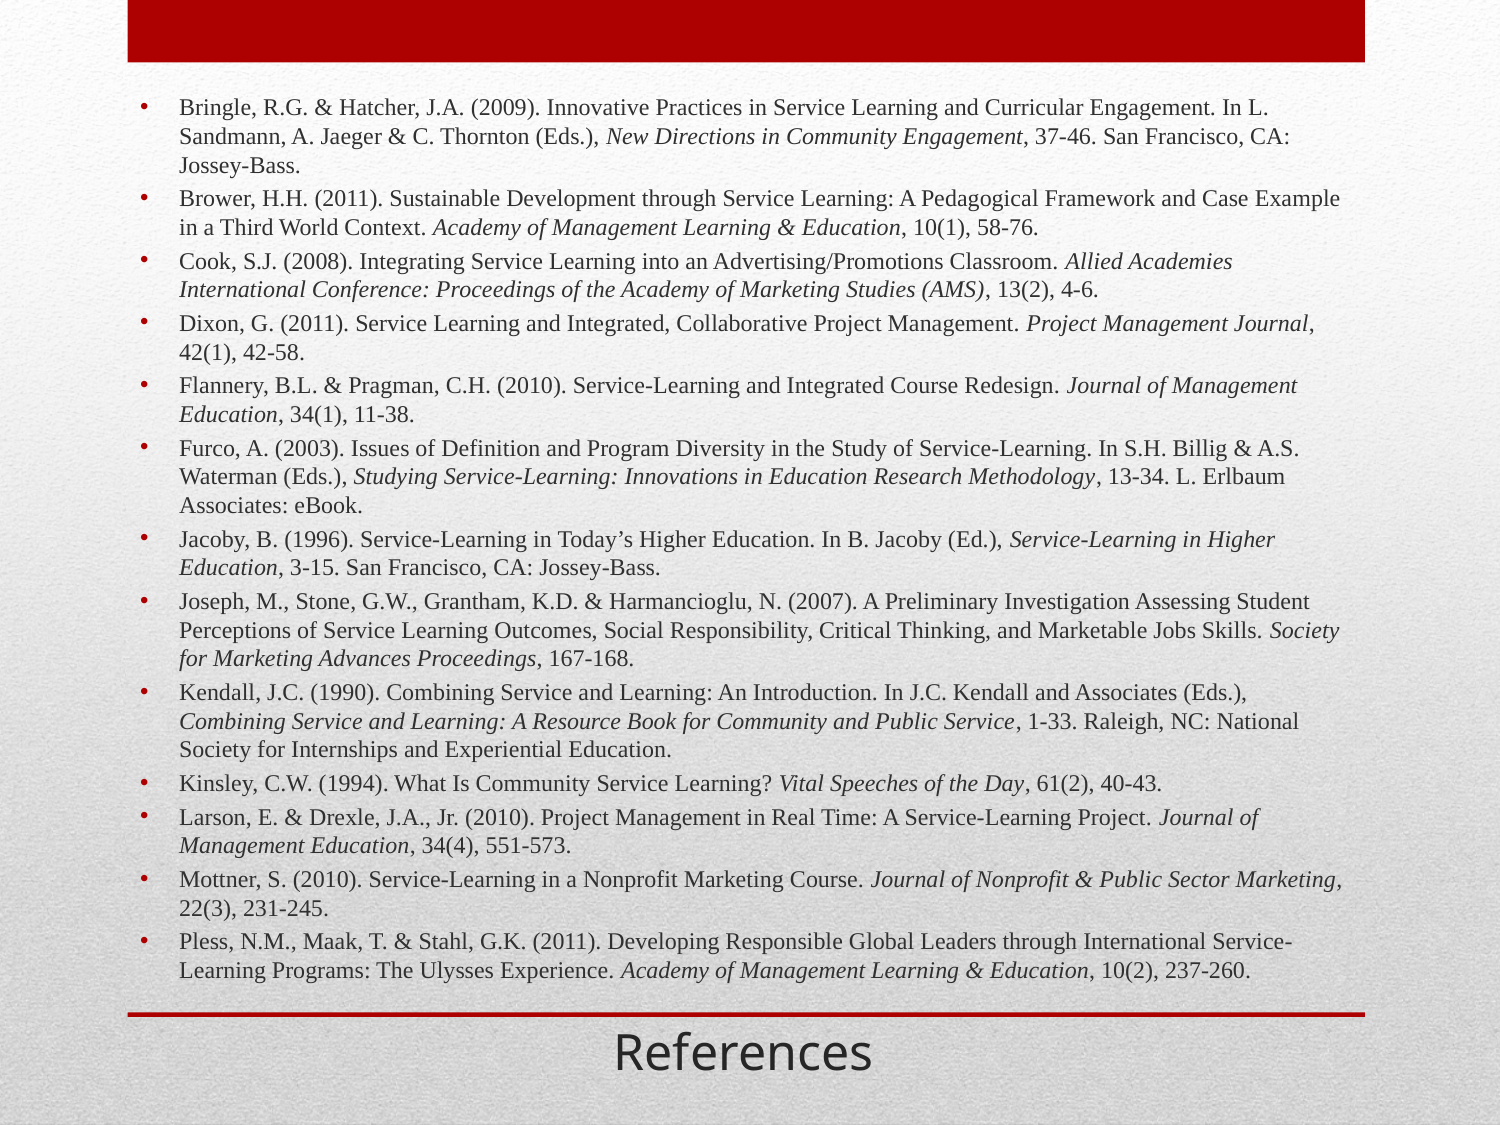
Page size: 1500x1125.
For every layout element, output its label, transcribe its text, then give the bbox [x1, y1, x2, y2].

title References [125, 1025, 1363, 1088]
list Bringle, R.G. & Hatcher, J.A. (2009). Innovative Practices in Service Learning and Curricular Engagement. In L. Sandmann, A. Jaeger & C. Thornton (Eds.), New Directions in Community Engagement, 37-46. San Francisco, CA: Jossey-Bass. Brower, H.H. (2011). Sustainable Development through Service Learning: A Pedagogical Framework and Case Example in a Third World Context. Academy of Management Learning & Education, 10(1), 58-76. Cook, S.J. (2008). Integrating Service Learning into an Advertising/Promotions Classroom. Allied Academies International Conference: Proceedings of the Academy of Marketing Studies (AMS), 13(2), 4-6. Dixon, G. (2011). Service Learning and Integrated, Collaborative Project Management. Project Management Journal, 42(1), 42-58. Flannery, B.L. & Pragman, C.H. (2010). Service-Learning and Integrated Course Redesign. Journal of Management Education, 34(1), 11-38. Furco, A. (2003). Issues of Definition and Program Diversity in the Study of Service-Learning. In S.H. Billig & A.S. Waterman (Eds.), Studying Service-Learning: Innovations in Education Research Methodology, 13-34. L. Erlbaum Associates: eBook. Jacoby, B. (1996). Service-Learning in Today’s Higher Education. In B. Jacoby (Ed.), Service-Learning in Higher Education, 3-15. San Francisco, CA: Jossey-Bass. Joseph, M., Stone, G.W., Grantham, K.D. & Harmancioglu, N. (2007). A Preliminary Investigation Assessing Student Perceptions of Service Learning Outcomes, Social Responsibility, Critical Thinking, and Marketable Jobs Skills. Society for Marketing Advances Proceedings, 167-168. Kendall, J.C. (1990). Combining Service and Learning: An Introduction. In J.C. Kendall and Associates (Eds.), Combining Service and Learning: A Resource Book for Community and Public Service, 1-33. Raleigh, NC: National Society for Internships and Experiential Education. Kinsley, C.W. (1994). What Is Community Service Learning? Vital Speeches of the Day, 61(2), 40-43. Larson, E. & Drexle, J.A., Jr. (2010). Project Management in Real Time: A Service-Learning Project. Journal of Management Education, 34(4), 551-573. Mottner, S. (2010). Service-Learning in a Nonprofit Marketing Course. Journal of Nonprofit & Public Sector Marketing, 22(3), 231-245. Pless, N.M., Maak, T. & Stahl, G.K. (2011). Developing Responsible Global Leaders through International Service-Learning Programs: The Ulysses Experience. Academy of Management Learning & Education, 10(2), 237-260. [125, 75, 1363, 1000]
